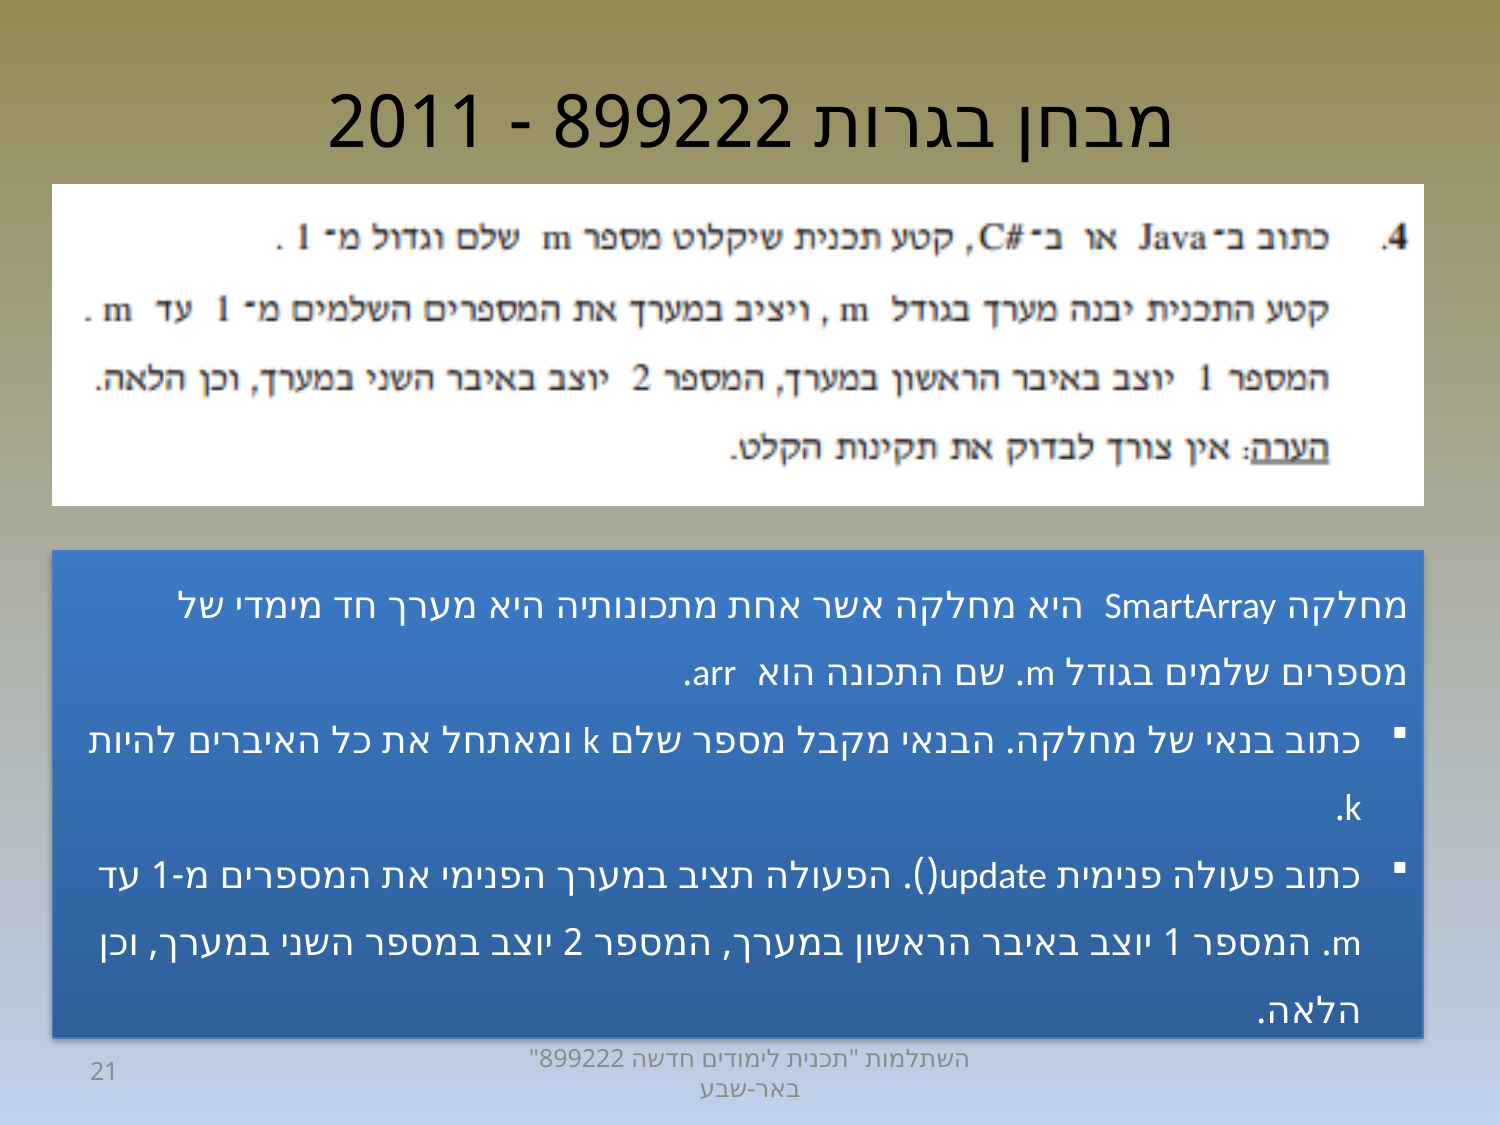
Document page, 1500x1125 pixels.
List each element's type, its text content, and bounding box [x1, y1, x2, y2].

picture [52, 184, 1425, 507]
slide_number 21 [75, 1042, 425, 1103]
footer השתלמות "תכנית לימודים חדשה 899222" באר-שבע [512, 1046, 988, 1103]
title מבחן בגרות 899222 - 2011 [76, 66, 1427, 171]
text_box מחלקה SmartArray היא מחלקה אשר אחת מתכונותיה היא מערך חד מימדי של מספרים שלמים בגודל m. שם התכונה הוא arr. כתוב בנאי של מחלקה. הבנאי מקבל מספר שלם k ומאתחל את כל האיברים להיות k. כתוב פעולה פנימית update(). הפעולה תציב במערך הפנימי את המספרים מ-1 עד m. המספר 1 יוצב באיבר הראשון במערך, המספר 2 יוצב במספר השני במערך, וכן הלאה. [52, 550, 1424, 1039]
